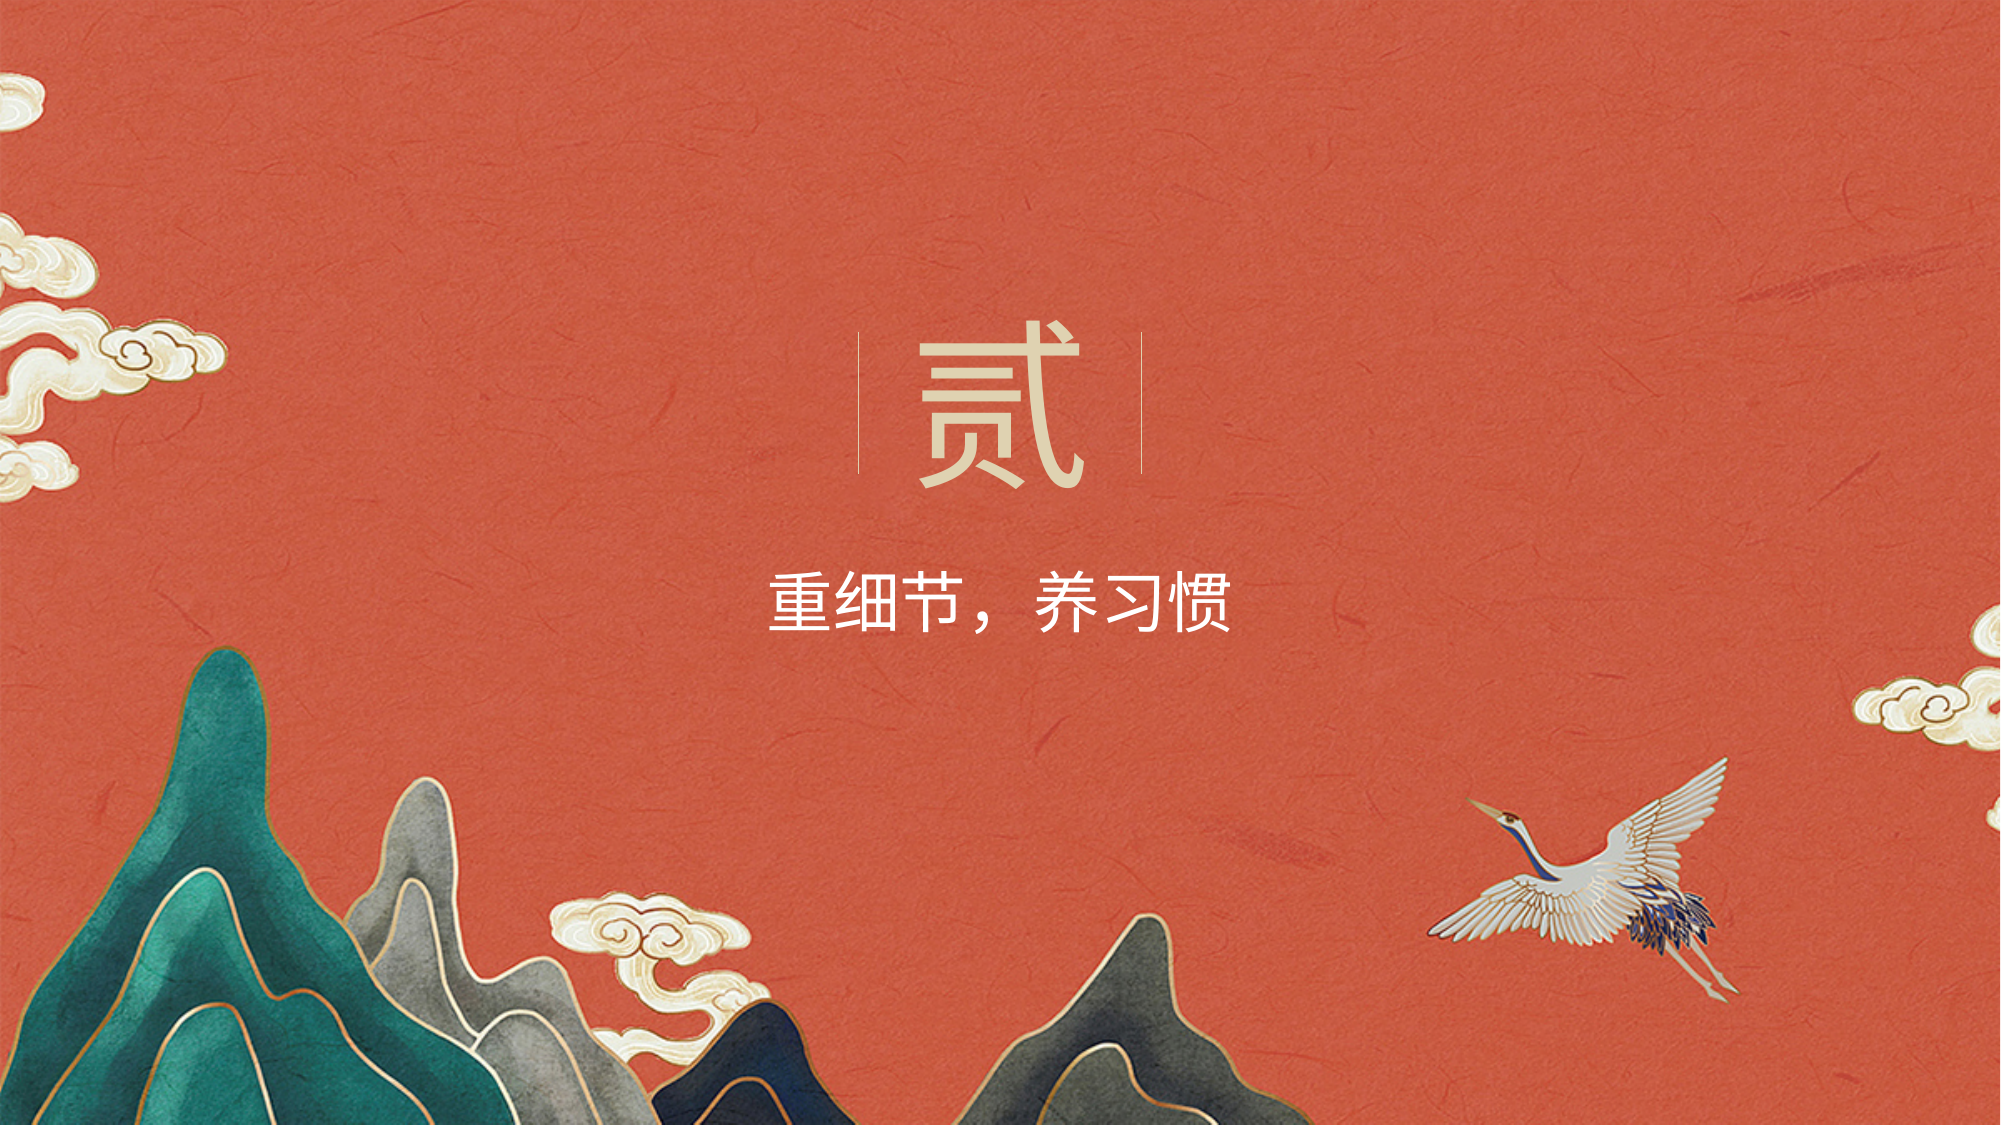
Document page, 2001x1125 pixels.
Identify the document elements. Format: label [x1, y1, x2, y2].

text_box [739, 284, 1260, 649]
picture [0, 0, 2001, 1125]
